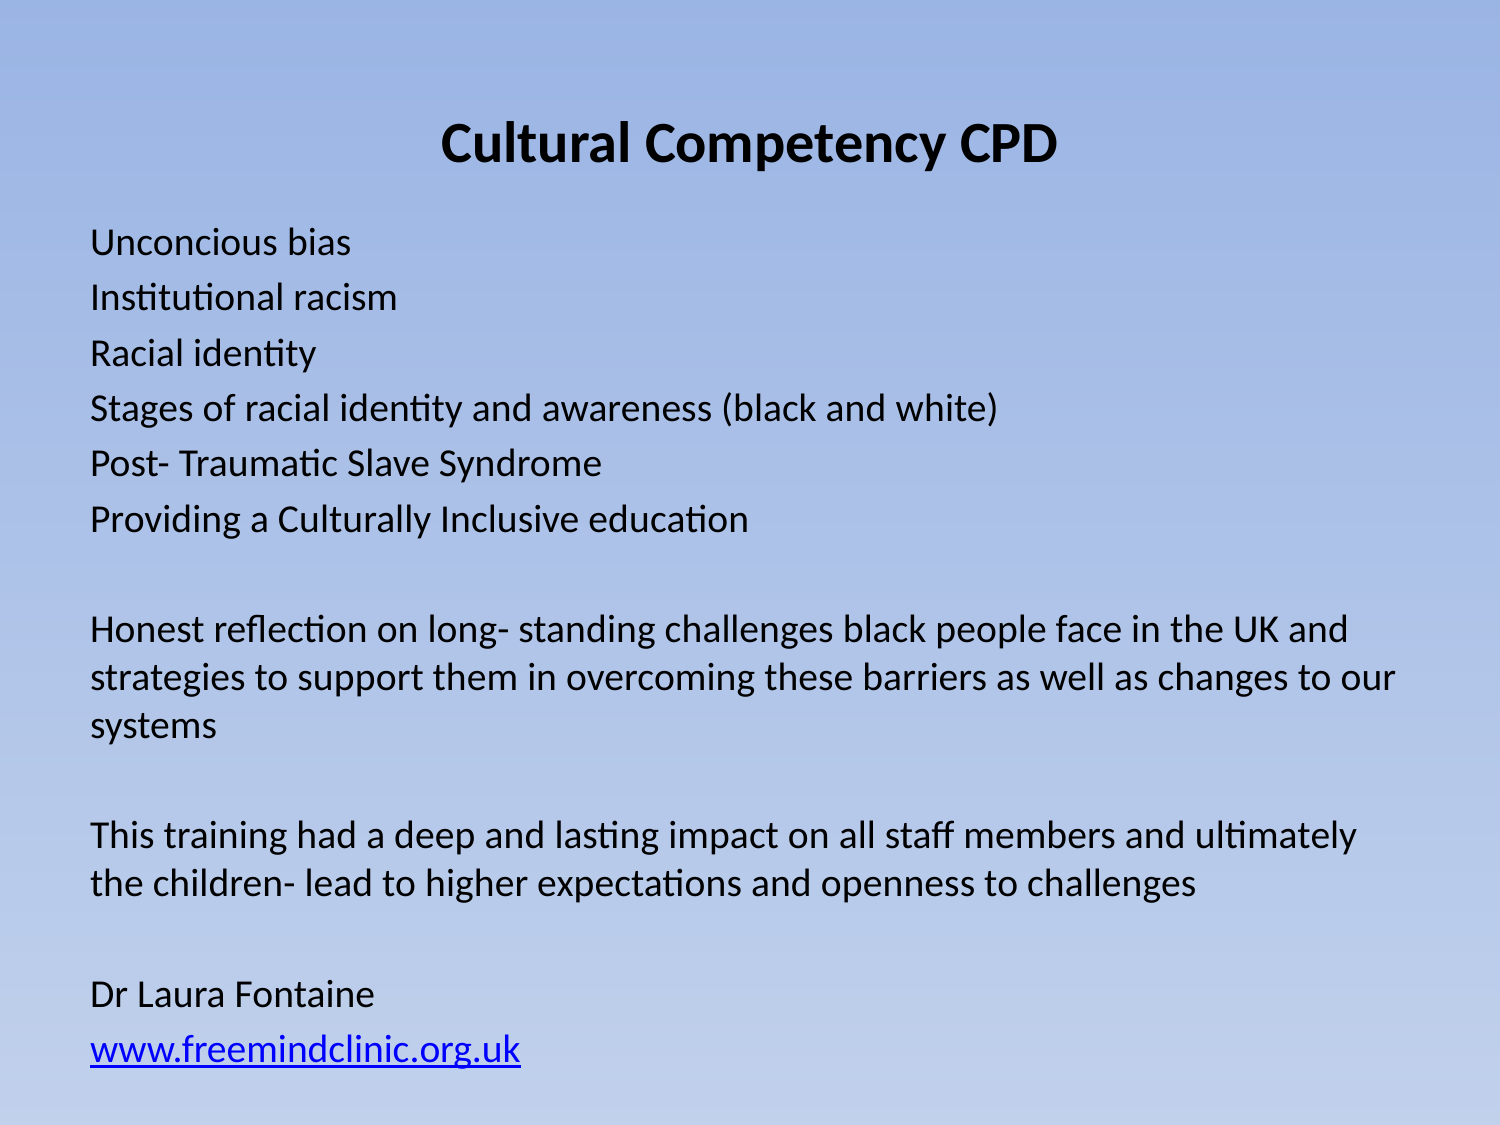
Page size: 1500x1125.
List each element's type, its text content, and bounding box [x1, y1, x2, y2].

title Cultural Competency CPD [75, 45, 1425, 208]
list Unconcious bias Institutional racism Racial identity Stages of racial identity and awareness (black and white) Post- Traumatic Slave Syndrome Providing a Culturally Inclusive education Honest reflection on long- standing challenges black people face in the UK and strategies to support them in overcoming these barriers as well as changes to our systems This training had a deep and lasting impact on all staff members and ultimately the children- lead to higher expectations and openness to challenges Dr Laura Fontaine www.freemindclinic.org.uk [75, 208, 1425, 1083]
